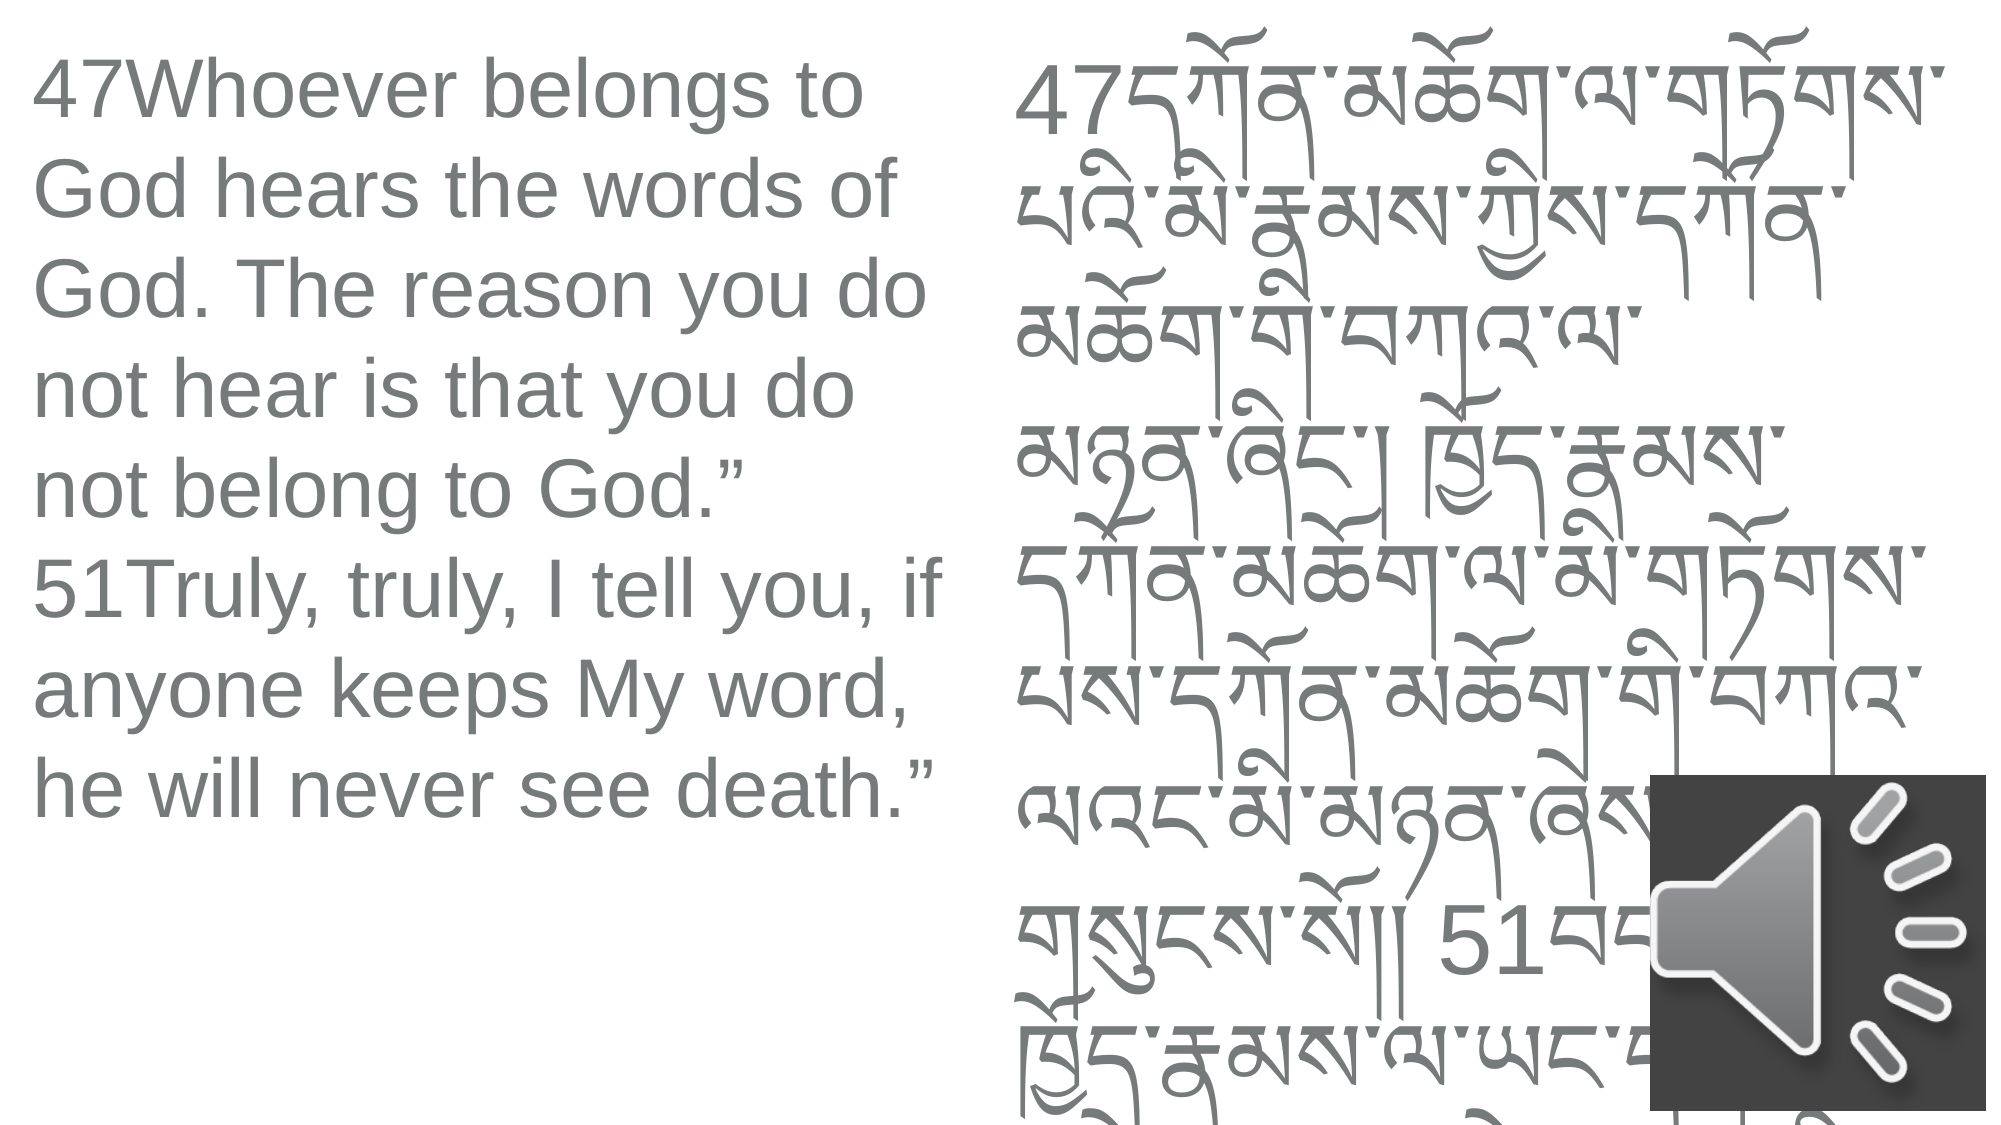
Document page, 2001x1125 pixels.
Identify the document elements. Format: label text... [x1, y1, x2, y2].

picture [1648, 773, 1987, 1112]
text_box 47Whoever belongs to God hears the words of God. The reason you do not hear is that you do not belong to God.” 51Truly, truly, I tell you, if anyone keeps My word, he will never see death.” [18, 27, 973, 1104]
text_box 47དཀོན་མཆོག་ལ་གཏོགས་པའི་མི་རྣམས་ཀྱིས་དཀོན་མཆོག་གི་བཀའ་ལ་མཉན༌ཞིང༌། ཁྱོད་རྣམས་དཀོན་མཆོག་ལ་མི་གཏོགས་པས་དཀོན་མཆོག་གི་བཀའ་ལའང་མི་མཉན་ཞེས་གསུངས༌སོ།། 51བདག་གིས་ཁྱོད་རྣམས་ལ་ཡང་དག་པར་བདེན་པར་སྨྲ༌སྟེ། བདག་གི་བཀའ་སྲུང་མཁན་སུ་ལའང་ནམ་ཡང་འཆི་བ་མེད་ཅེས་གསུངས་པ༌ན། [999, 27, 2000, 1104]
